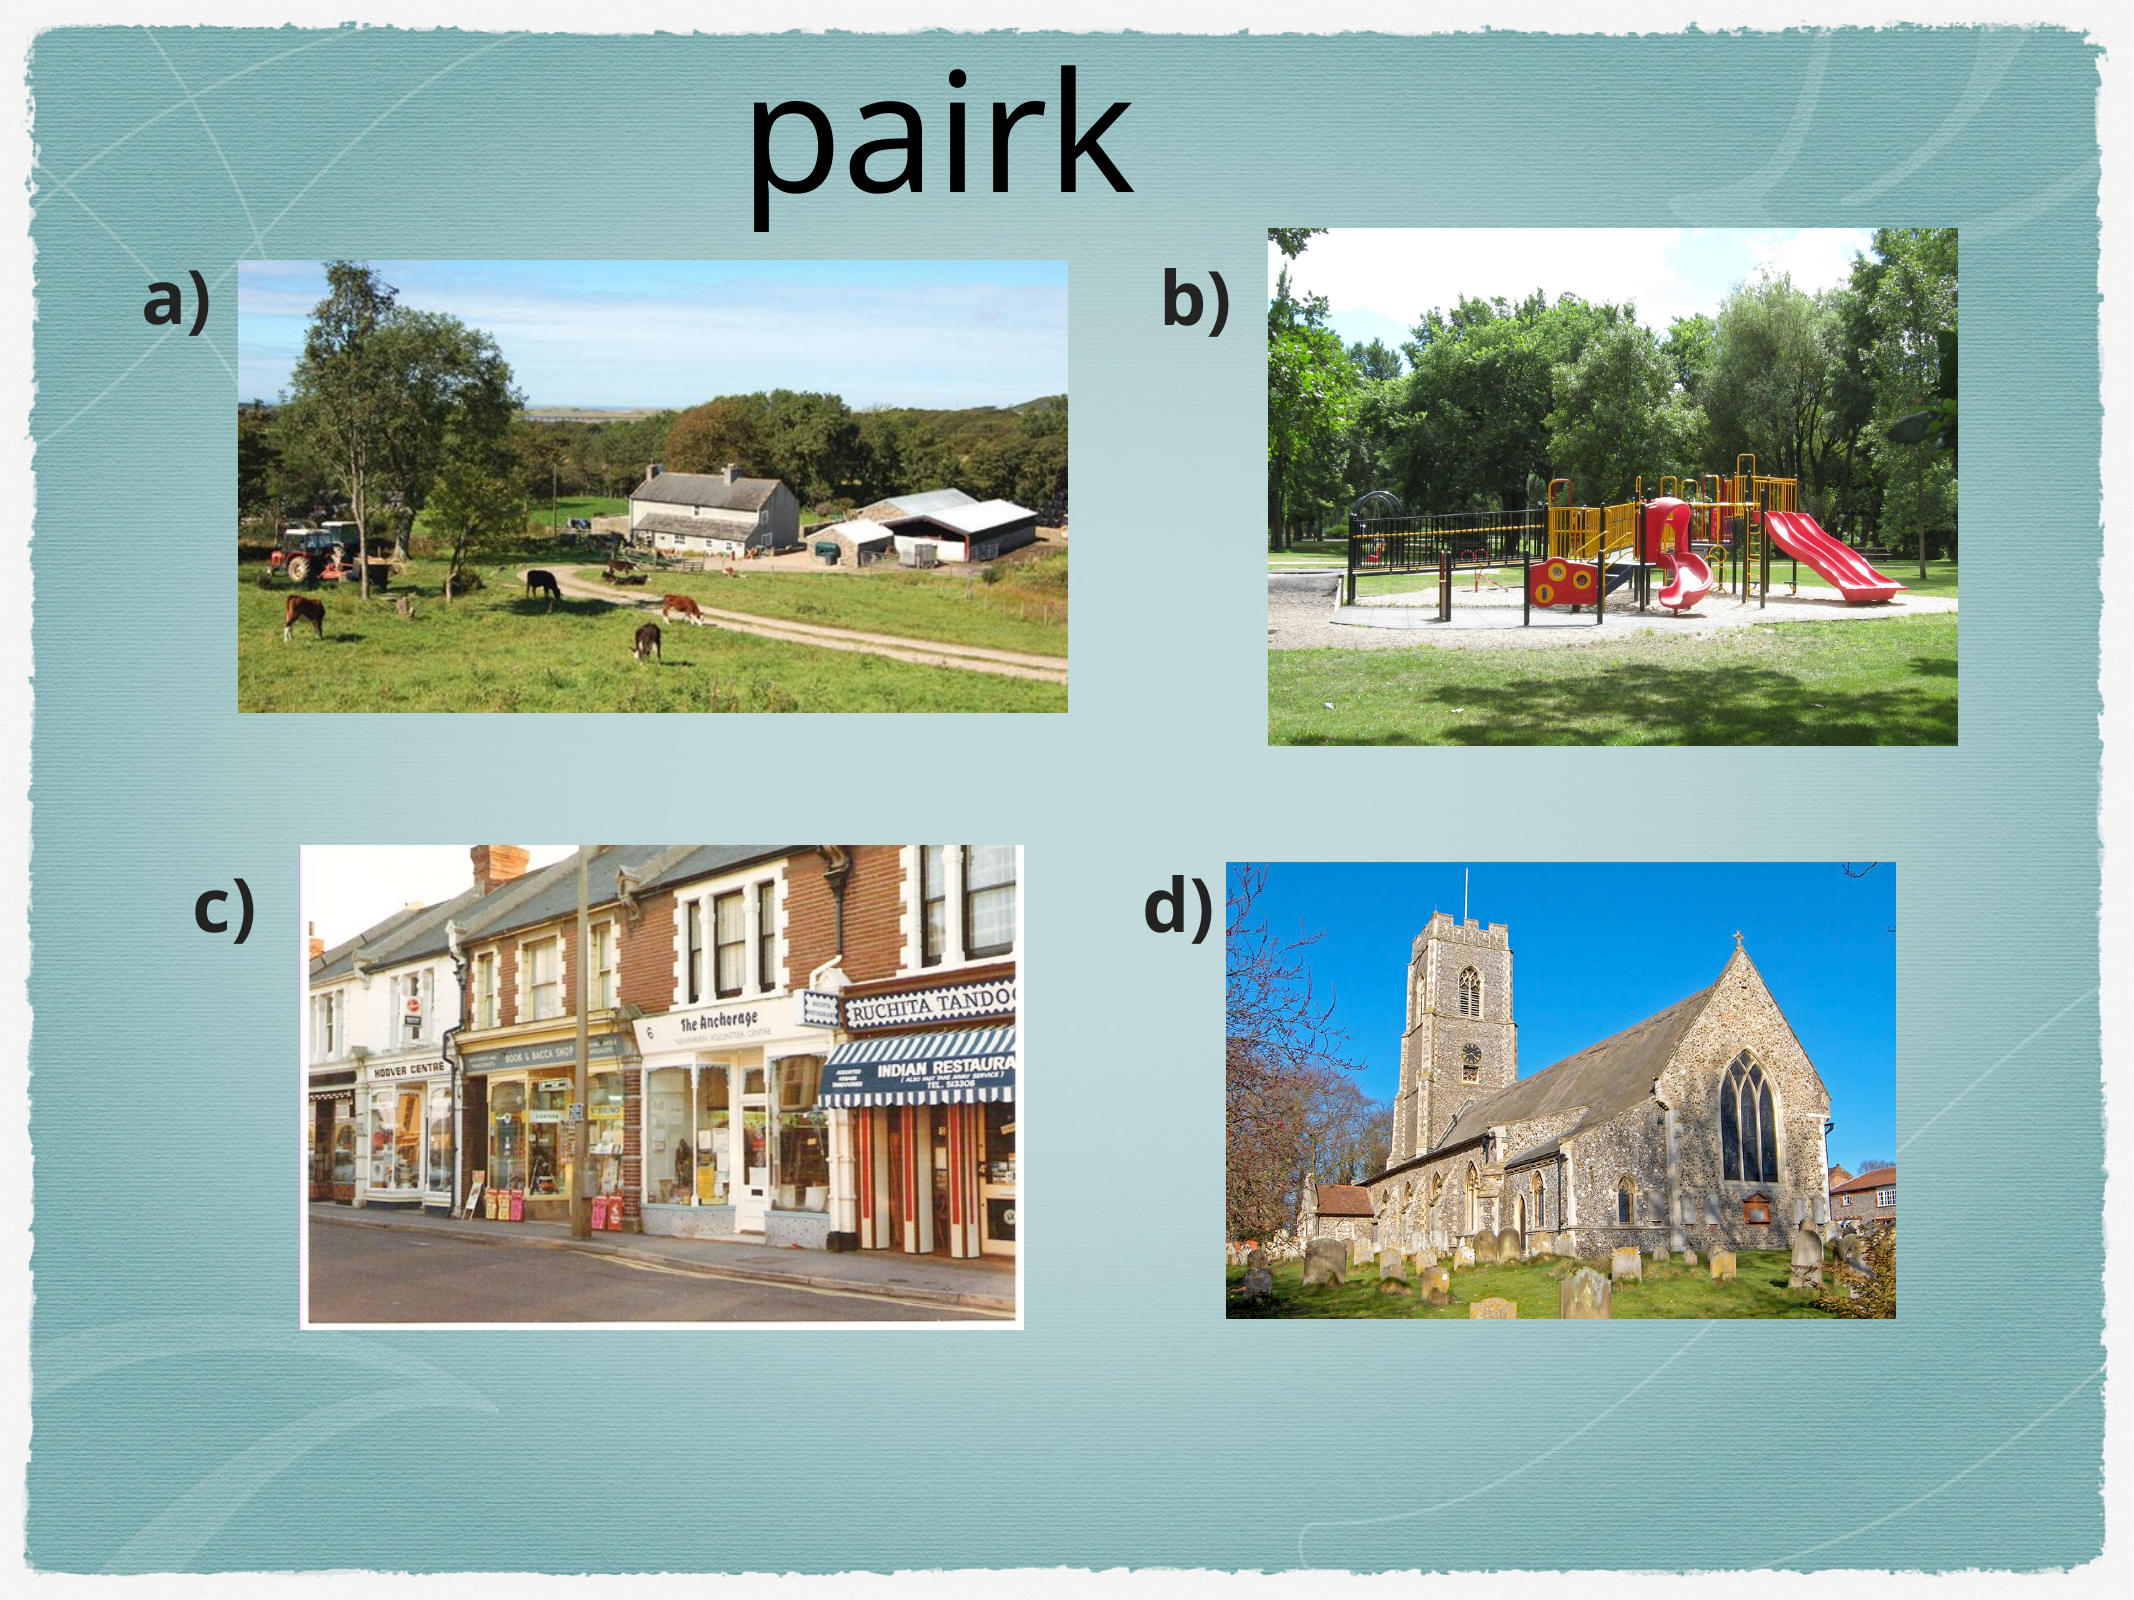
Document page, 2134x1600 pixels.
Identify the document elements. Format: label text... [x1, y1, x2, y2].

text_box a) [132, 241, 221, 349]
picture [0, 0, 2134, 1600]
text_box pairk [731, 17, 1146, 235]
text_box c) [184, 848, 266, 956]
text_box b) [1150, 242, 1241, 350]
text_box d) [1133, 848, 1224, 956]
